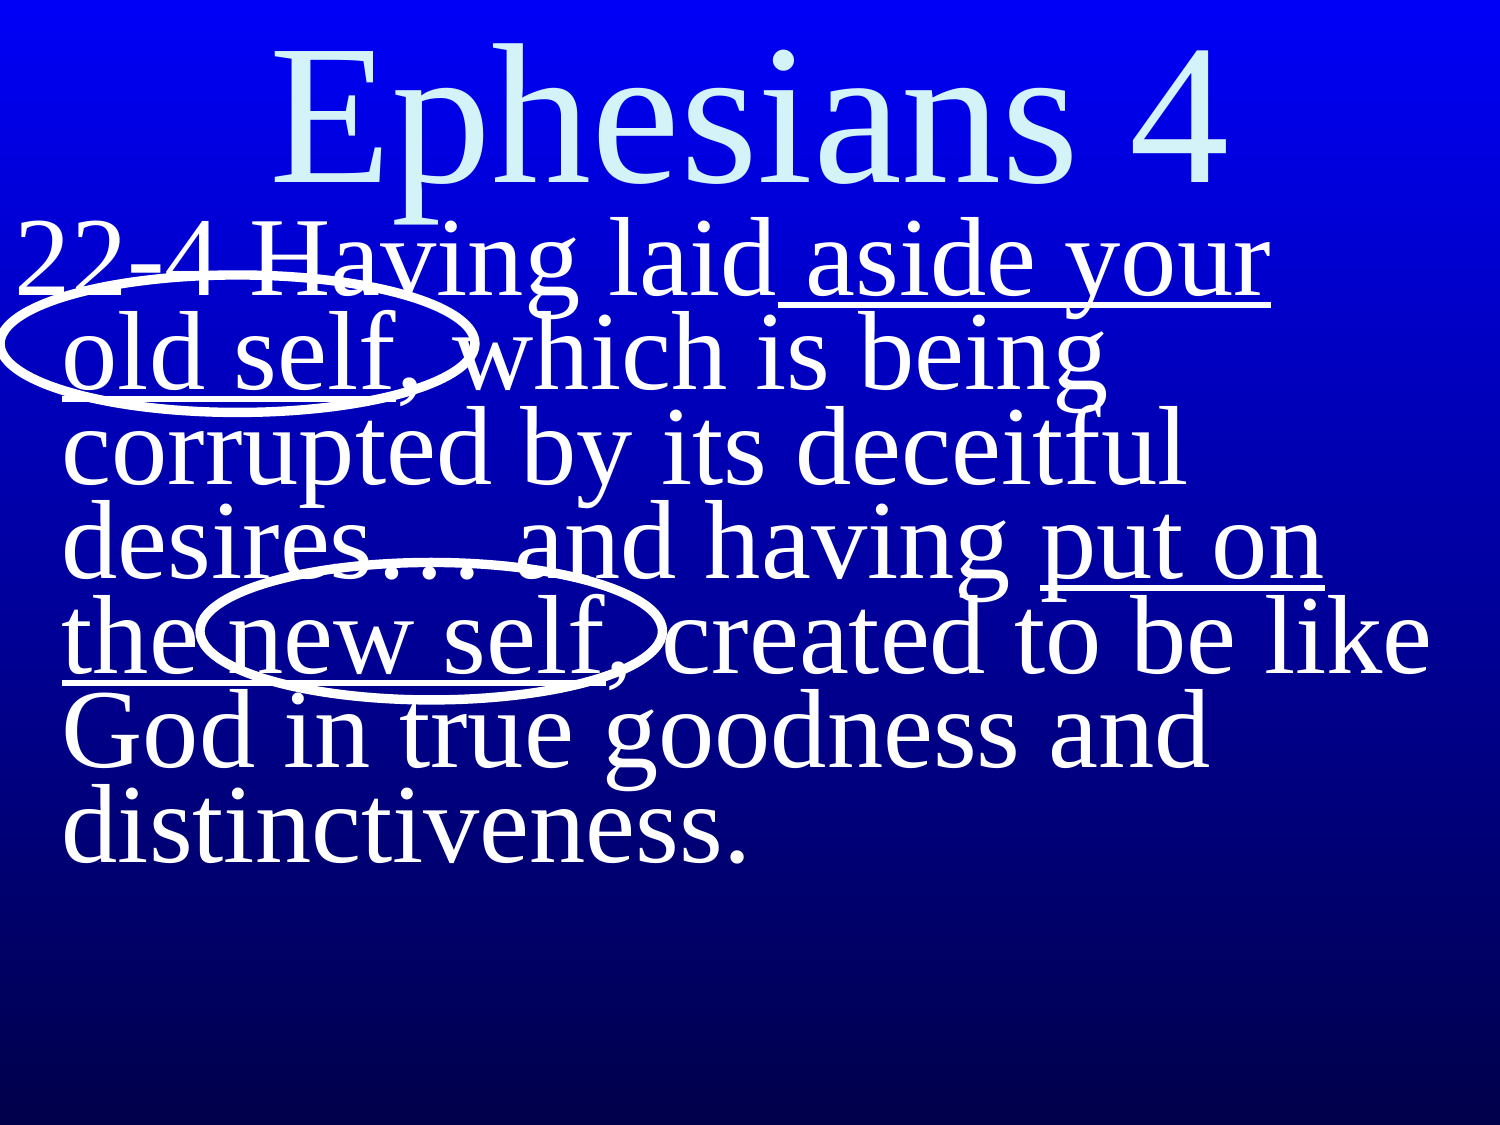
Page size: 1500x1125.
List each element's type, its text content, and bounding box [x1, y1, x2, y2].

title Ephesians 4 [0, 0, 1500, 212]
text_box [199, 562, 663, 700]
list 22-4 Having laid aside your old self, which is being corrupted by its deceitful desires… and having put on the new self, created to be like God in true goodness and distinctiveness. [0, 212, 1500, 1013]
text_box [0, 274, 475, 413]
